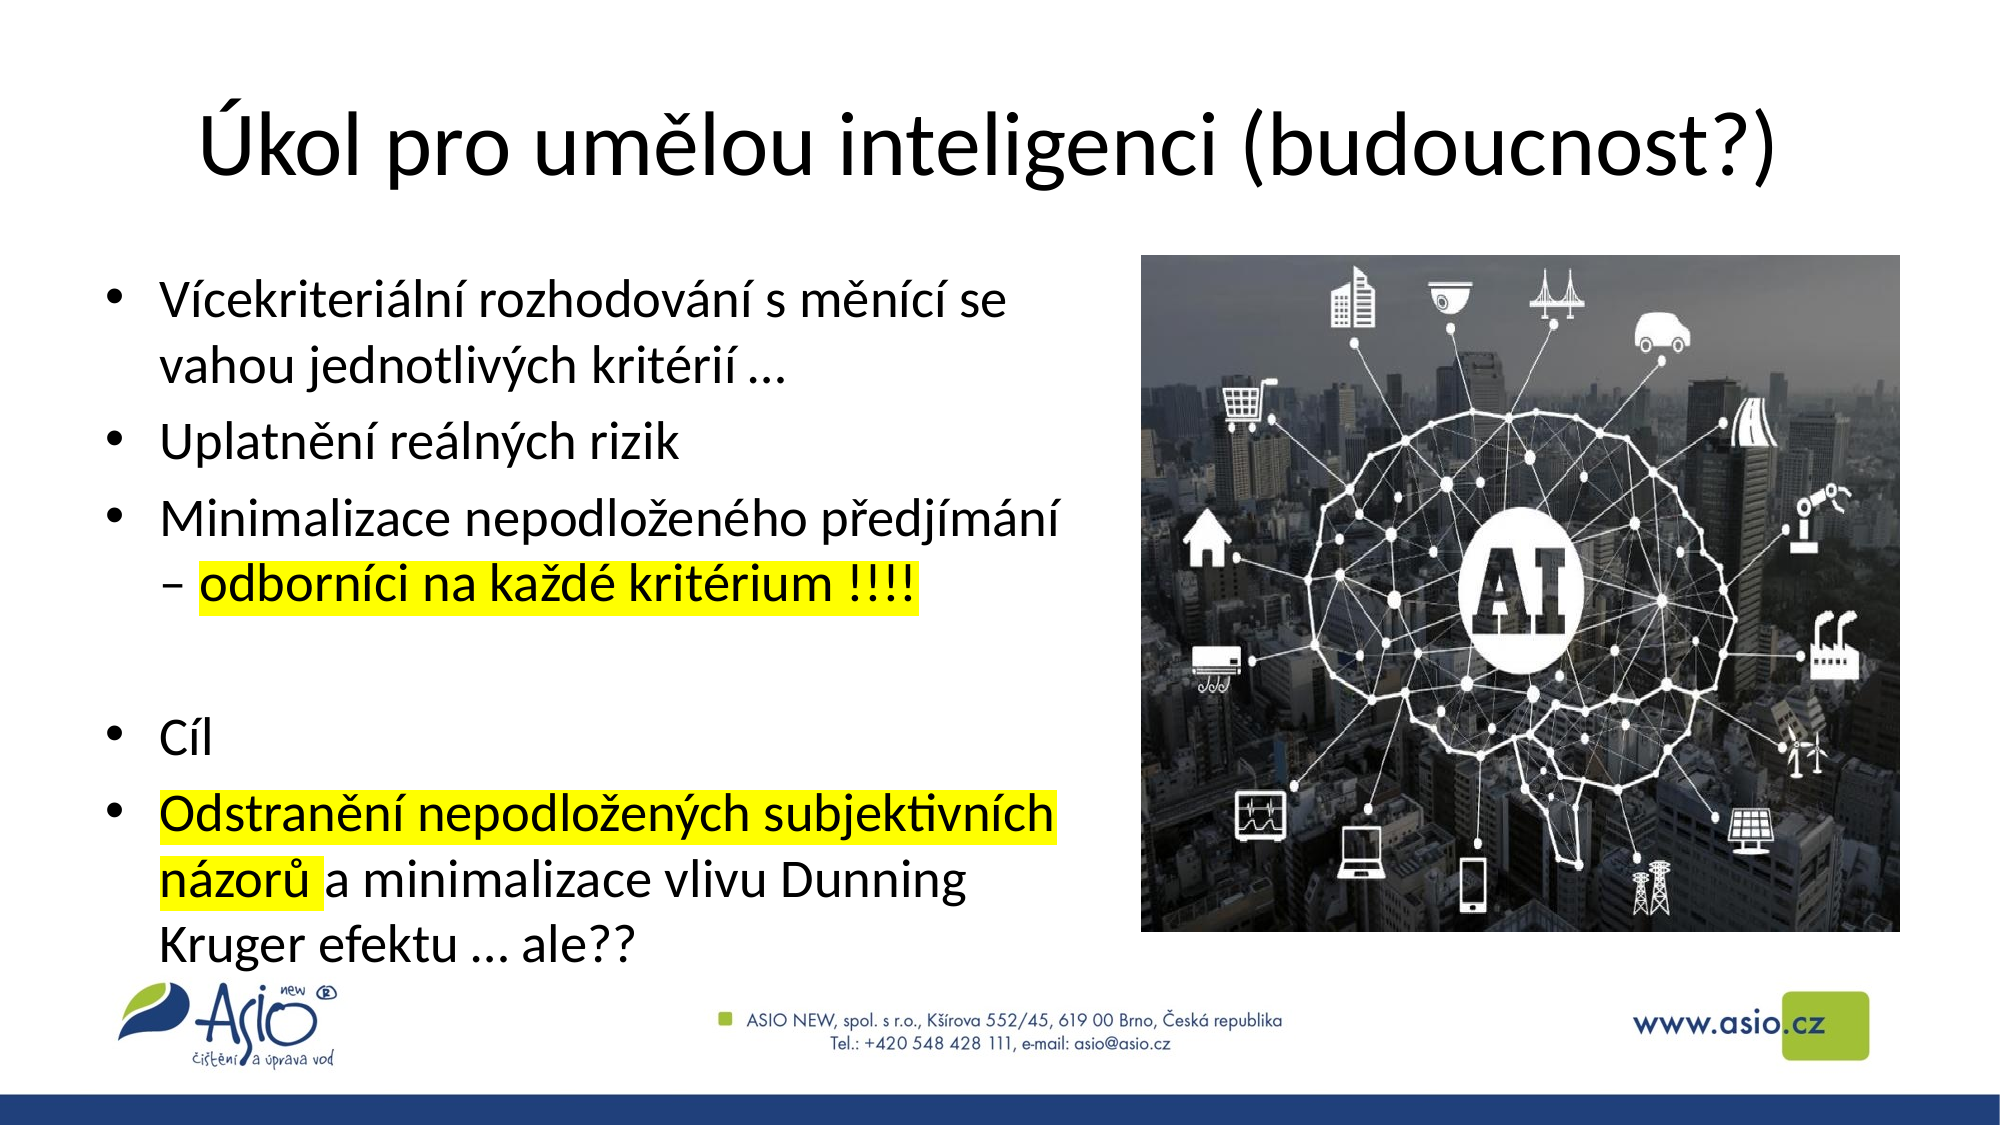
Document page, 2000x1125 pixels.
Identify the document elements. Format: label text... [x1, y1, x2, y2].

title Úkol pro umělou inteligenci (budoucnost?) [99, 45, 1900, 233]
list Vícekriteriální rozhodování s měnící se vahou jednotlivých kritérií … Uplatnění reálných rizik Minimalizace nepodloženého předjímání – odborníci na každé kritérium !!!! Cíl Odstranění nepodložených subjektivních názorů a minimalizace vlivu Dunning Kruger efektu … ale?? [90, 255, 1109, 998]
picture [0, 0, 2000, 1125]
